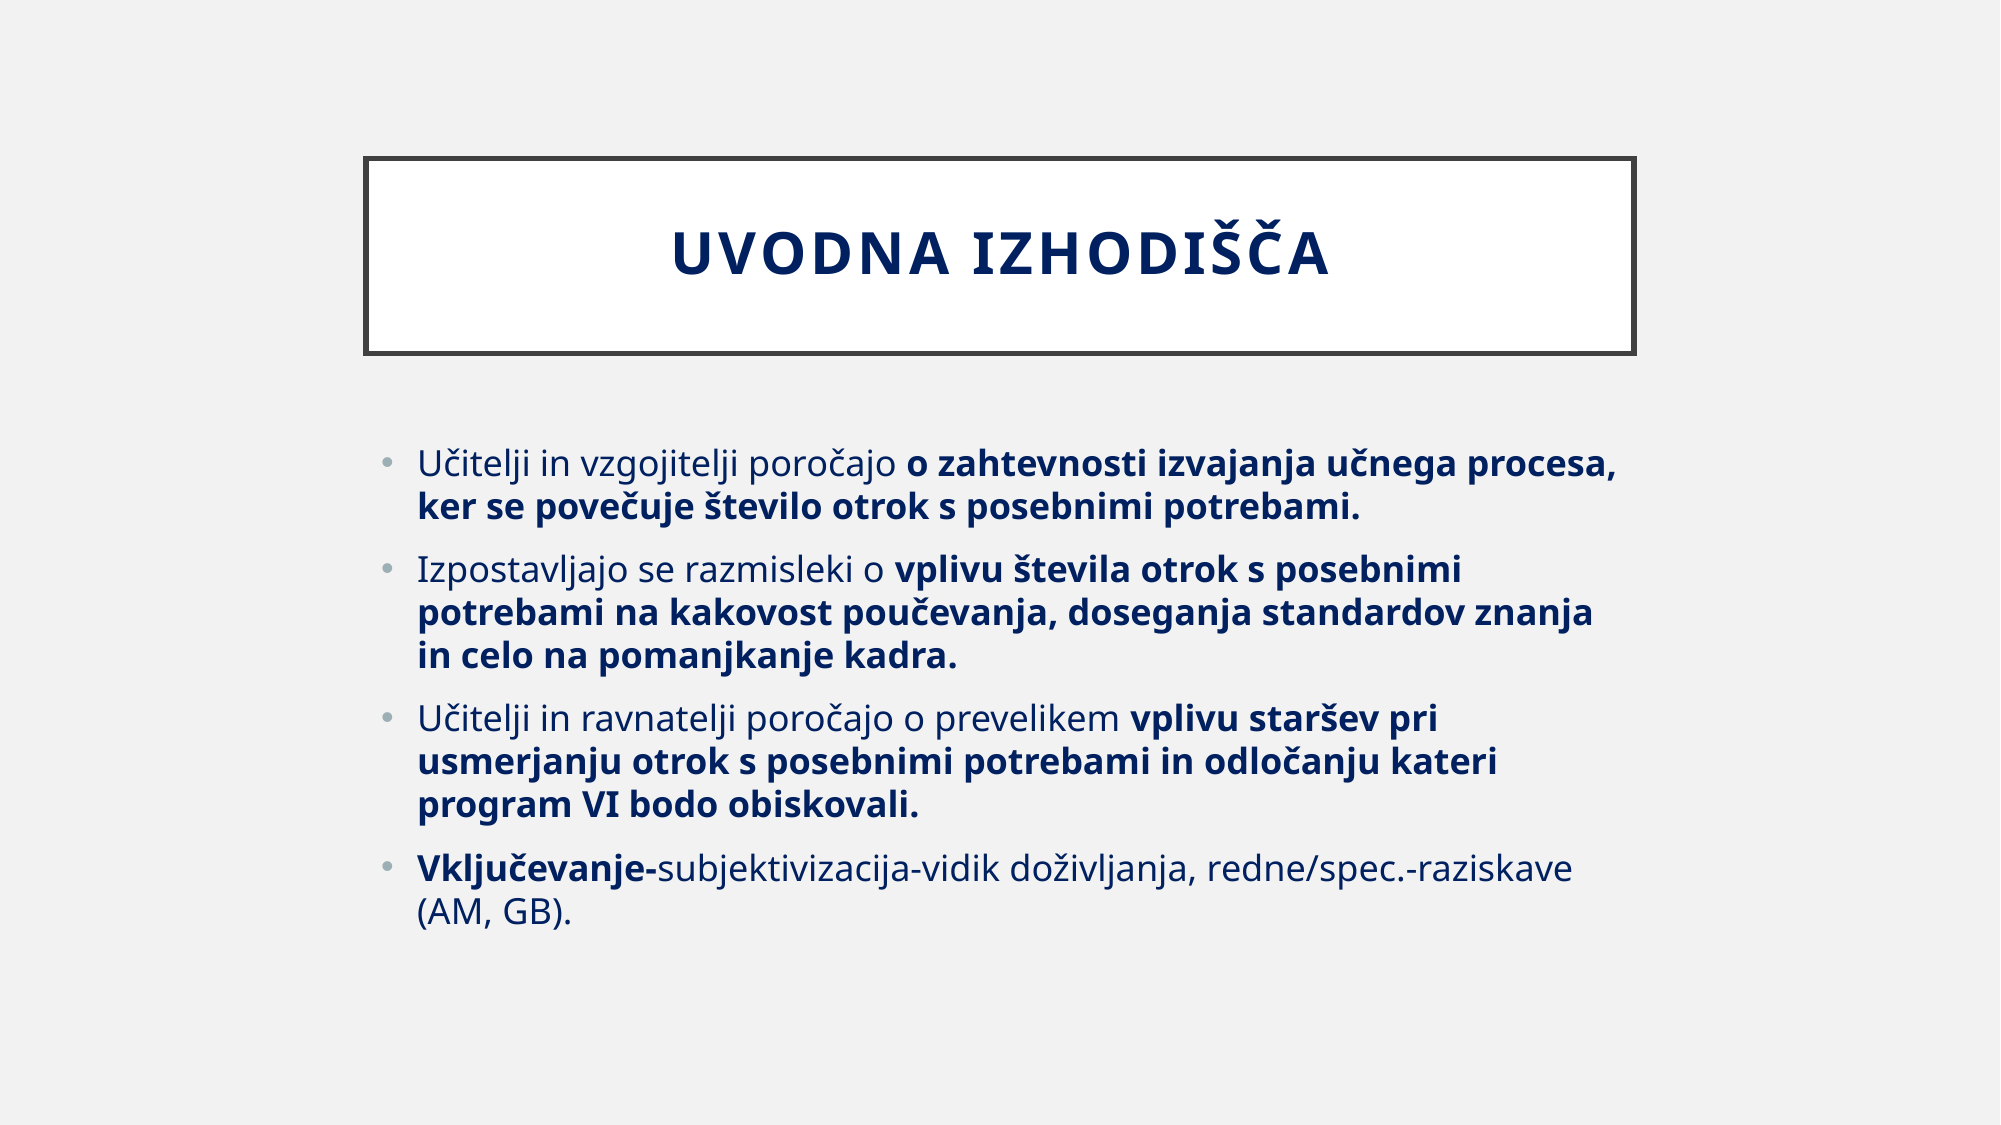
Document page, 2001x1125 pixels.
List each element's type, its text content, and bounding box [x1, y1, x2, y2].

list Učitelji in vzgojitelji poročajo o zahtevnosti izvajanja učnega procesa, ker se povečuje število otrok s posebnimi potrebami. Izpostavljajo se razmisleki o vplivu števila otrok s posebnimi potrebami na kakovost poučevanja, doseganja standardov znanja in celo na pomanjkanje kadra. Učitelji in ravnatelji poročajo o prevelikem vplivu staršev pri usmerjanju otrok s posebnimi potrebami in odločanju kateri program VI bodo obiskovali. Vključevanje-subjektivizacija-vidik doživljanja, redne/spec.-raziskave (AM, GB). [366, 432, 1634, 942]
title UVODNA IZHODIŠČA [363, 156, 1637, 356]
